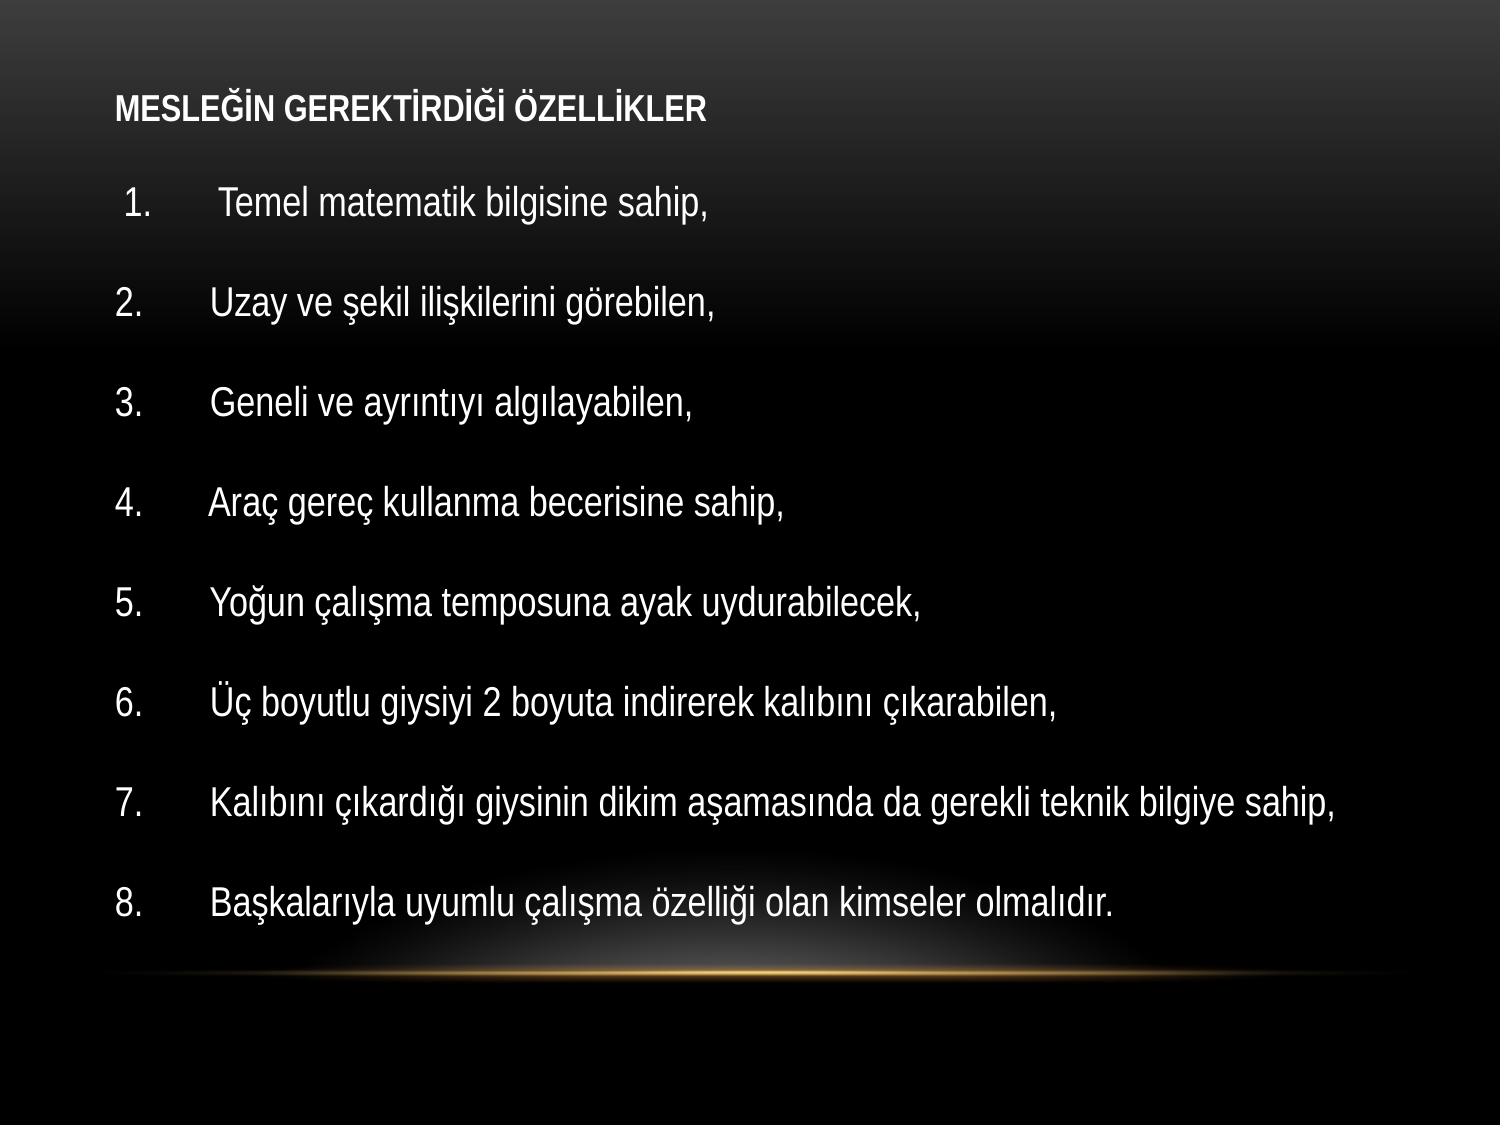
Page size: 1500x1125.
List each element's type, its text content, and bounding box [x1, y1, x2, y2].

text_box MESLEĞİN GEREKTİRDİĞİ ÖZELLİKLER 1. Temel matematik bilgisine sahip, 2. Uzay ve şekil ilişkilerini görebilen, 3. Geneli ve ayrıntıyı algılayabilen, 4. Araç gereç kullanma becerisine sahip, 5. Yoğun çalışma temposuna ayak uydurabilecek, 6. Üç boyutlu giysiyi 2 boyuta indirerek kalıbını çıkarabilen, 7. Kalıbını çıkardığı giysinin dikim aşamasında da gerekli teknik bilgiye sahip, 8. Başkalarıyla uyumlu çalışma özelliği olan kimseler olmalıdır. [100, 0, 1471, 1032]
picture [0, 0, 1500, 1125]
